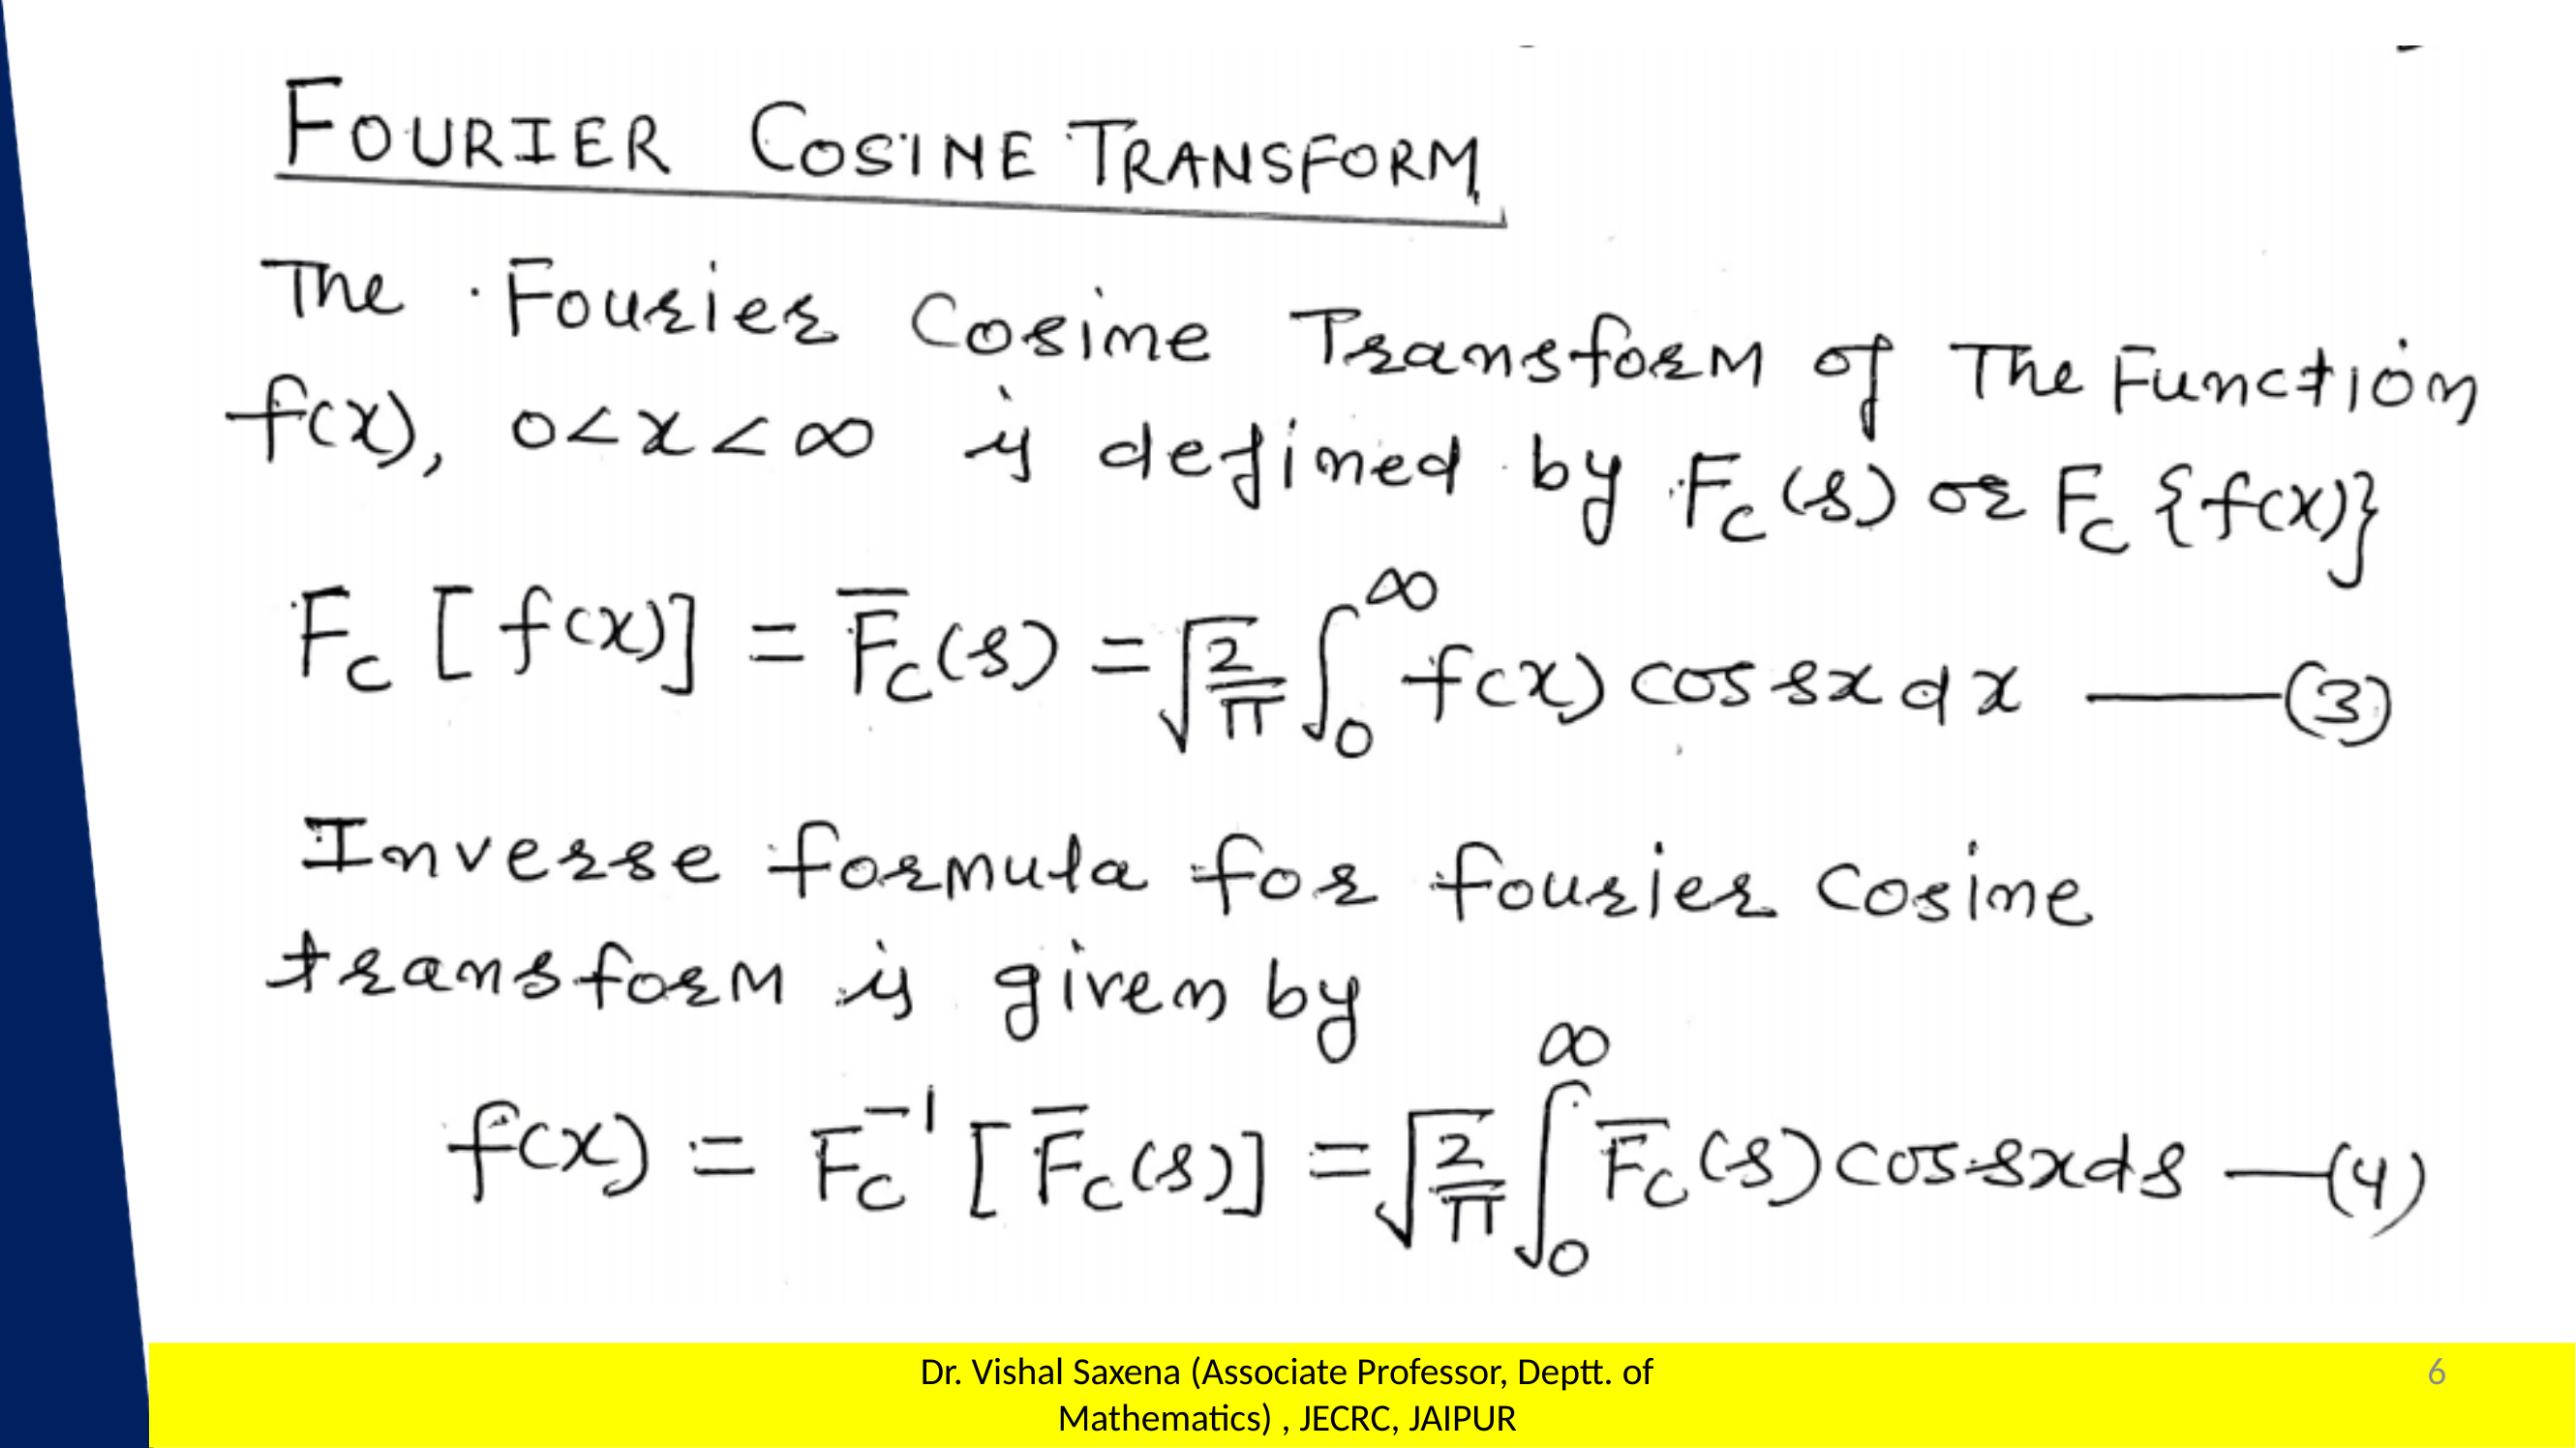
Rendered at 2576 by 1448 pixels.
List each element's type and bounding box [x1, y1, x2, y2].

picture [186, 45, 2486, 1306]
text_box [0, 0, 2576, 1448]
